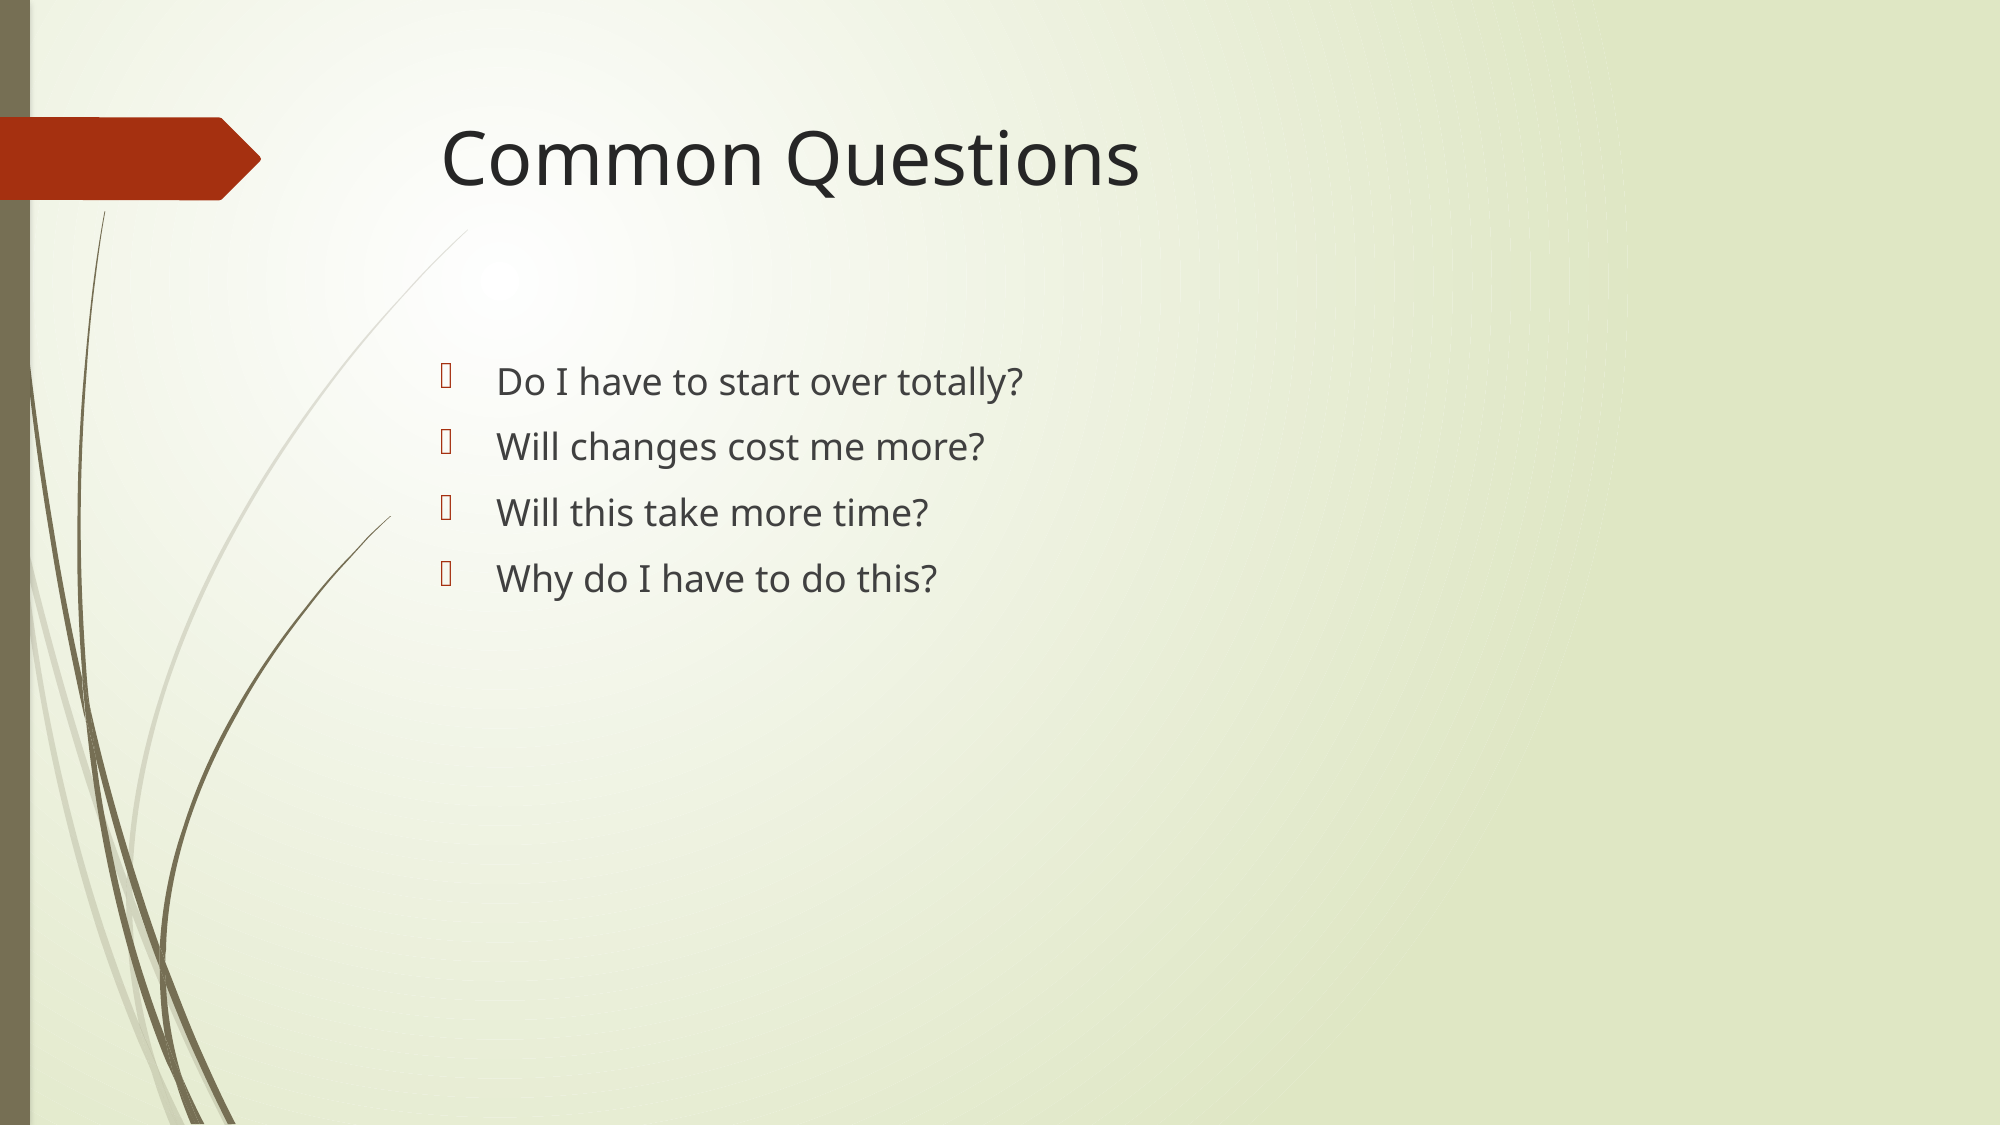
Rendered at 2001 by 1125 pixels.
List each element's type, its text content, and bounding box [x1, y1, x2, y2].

title Common Questions [425, 102, 1888, 313]
list Do I have to start over totally? Will changes cost me more? Will this take more time? Why do I have to do this? [424, 350, 1888, 970]
